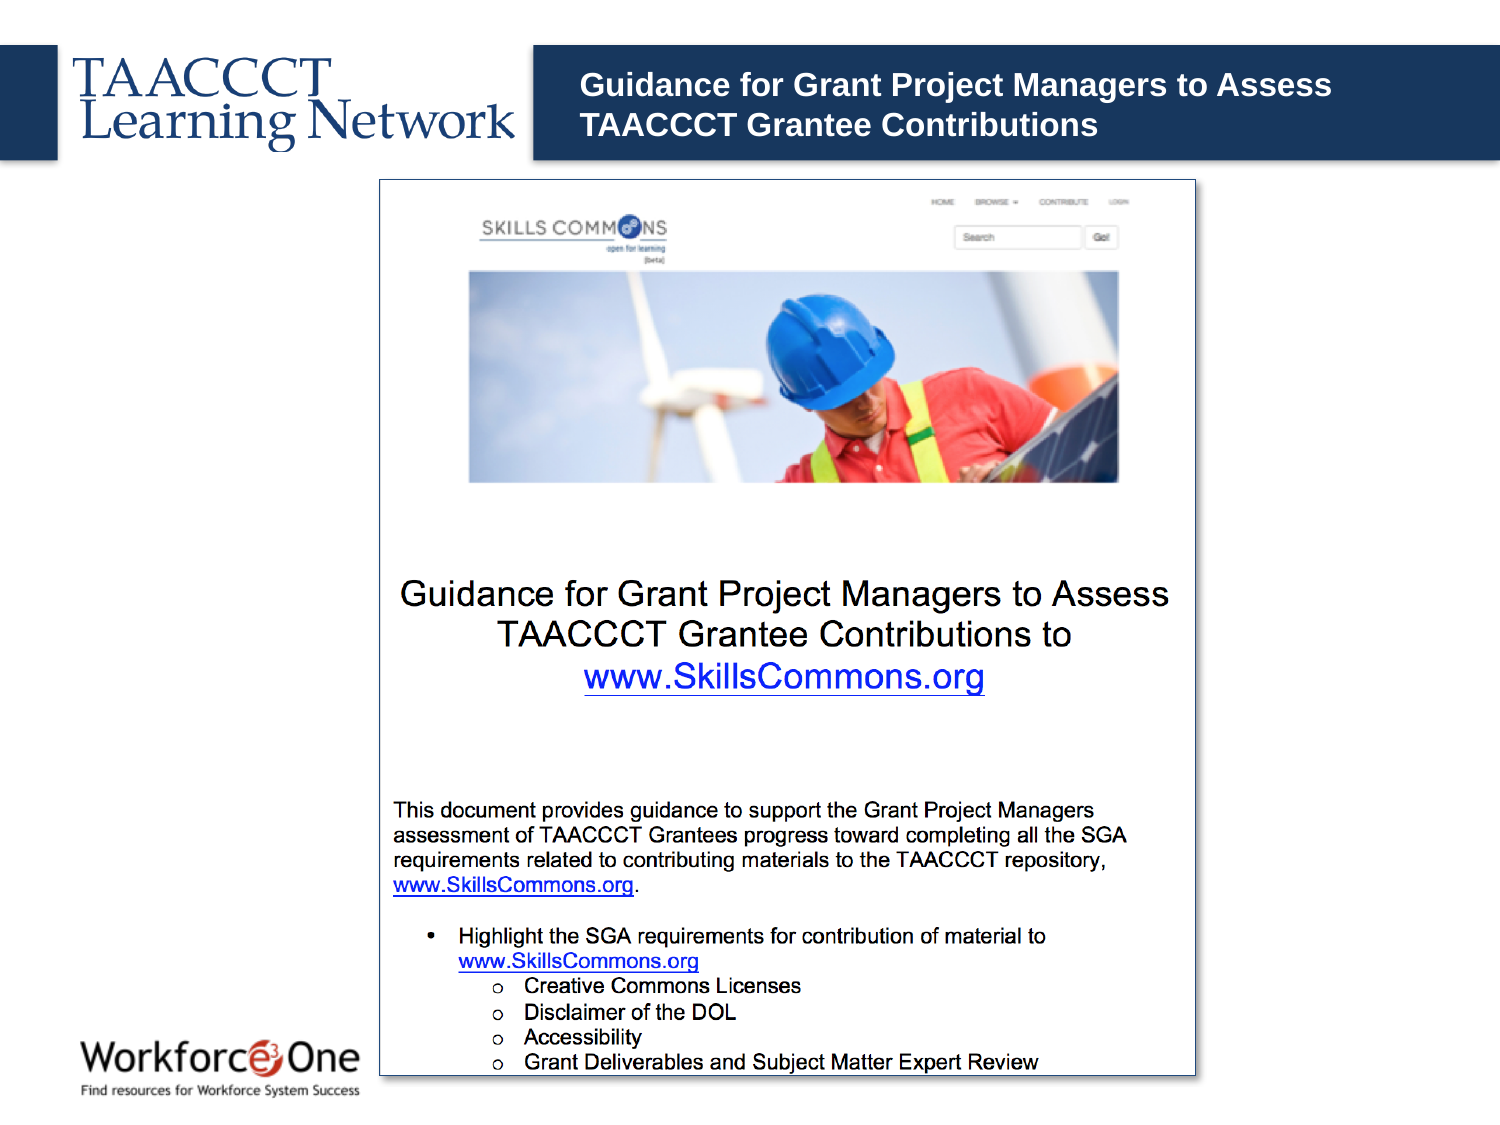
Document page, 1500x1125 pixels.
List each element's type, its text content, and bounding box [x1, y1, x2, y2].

title Guidance for Grant Project Managers to Assess TAACCCT Grantee Contributions [564, 45, 1425, 161]
picture [57, 179, 1196, 1125]
